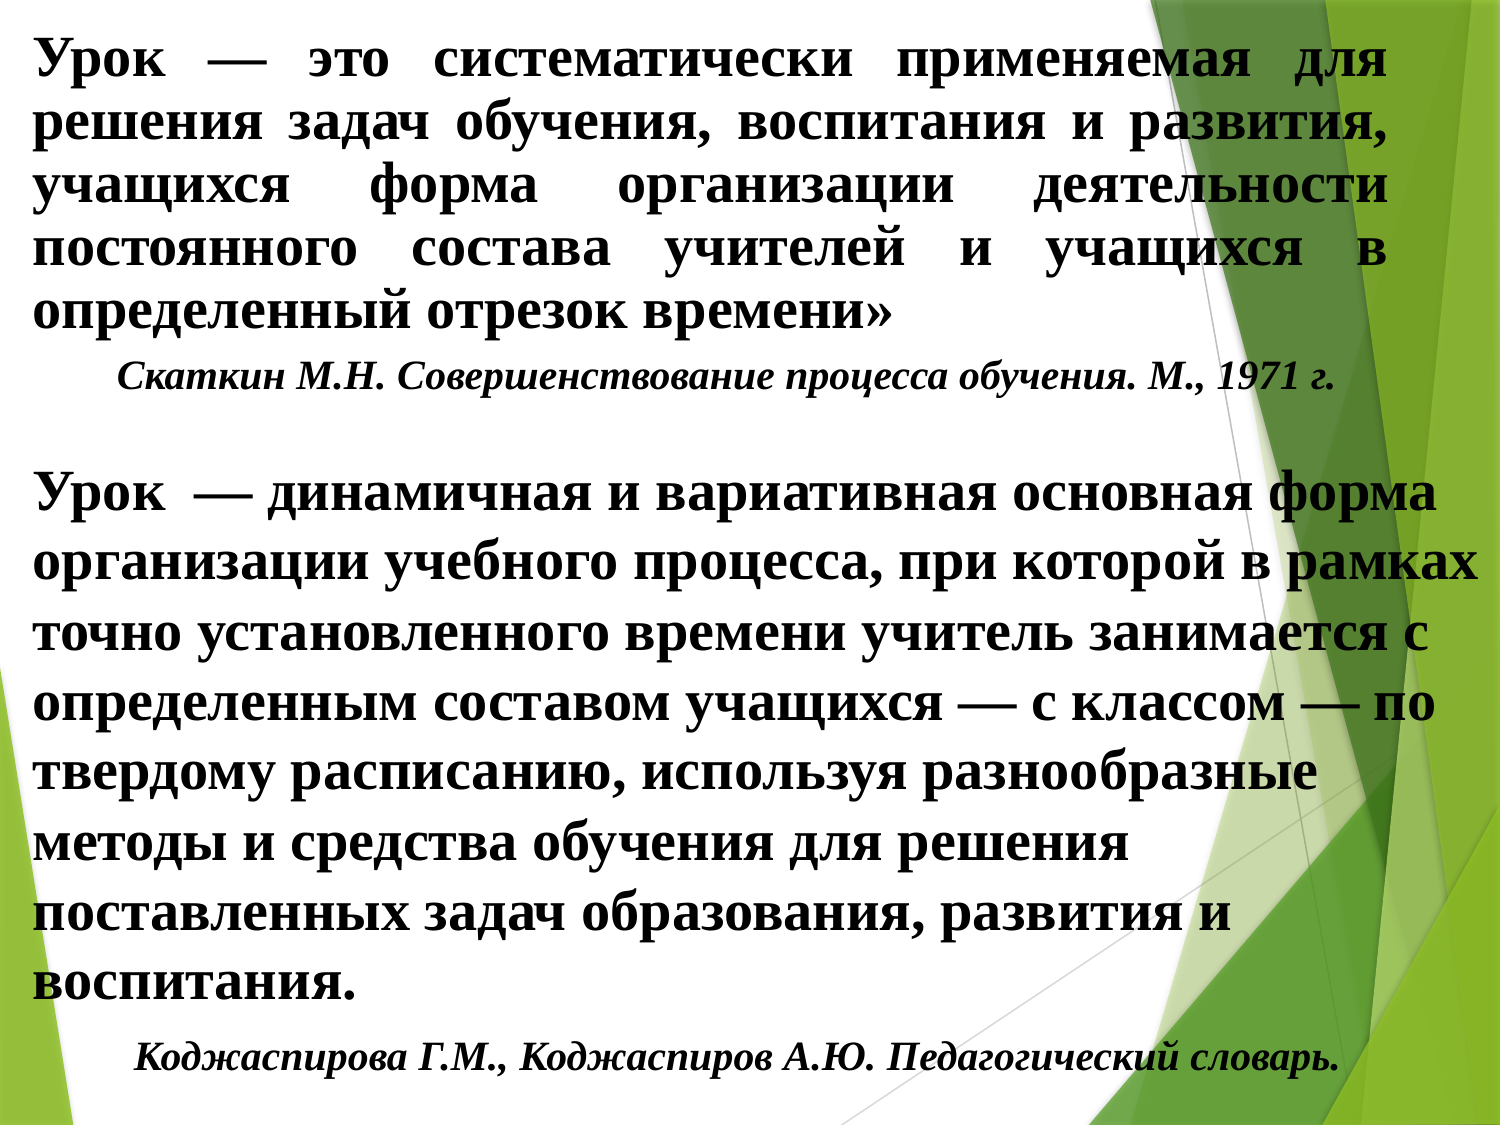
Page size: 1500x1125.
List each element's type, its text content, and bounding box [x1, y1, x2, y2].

text_box Урок — это систематически применяемая для решения задач обучения, воспитания и развития, учащихся форма организации деятельности постоянного состава учителей и учащихся в определенный отрезок времени» Скаткин М.Н. Совершенствование процесса обучения. М., 1971 г. [17, 19, 1404, 407]
text_box Урок — динамичная и вариативная основная форма организа­ции учебного процесса, при которой в рамках точно установленного времени учитель занимается с определенным составом учащихся — с классом — по твердому расписанию, используя разнообразные методы и средства обучения для решения поставленных задач обра­зования, развития и воспитания. Коджаспирова Г.М., Коджаспиров А.Ю. Педагогический словарь. [17, 444, 1500, 1089]
